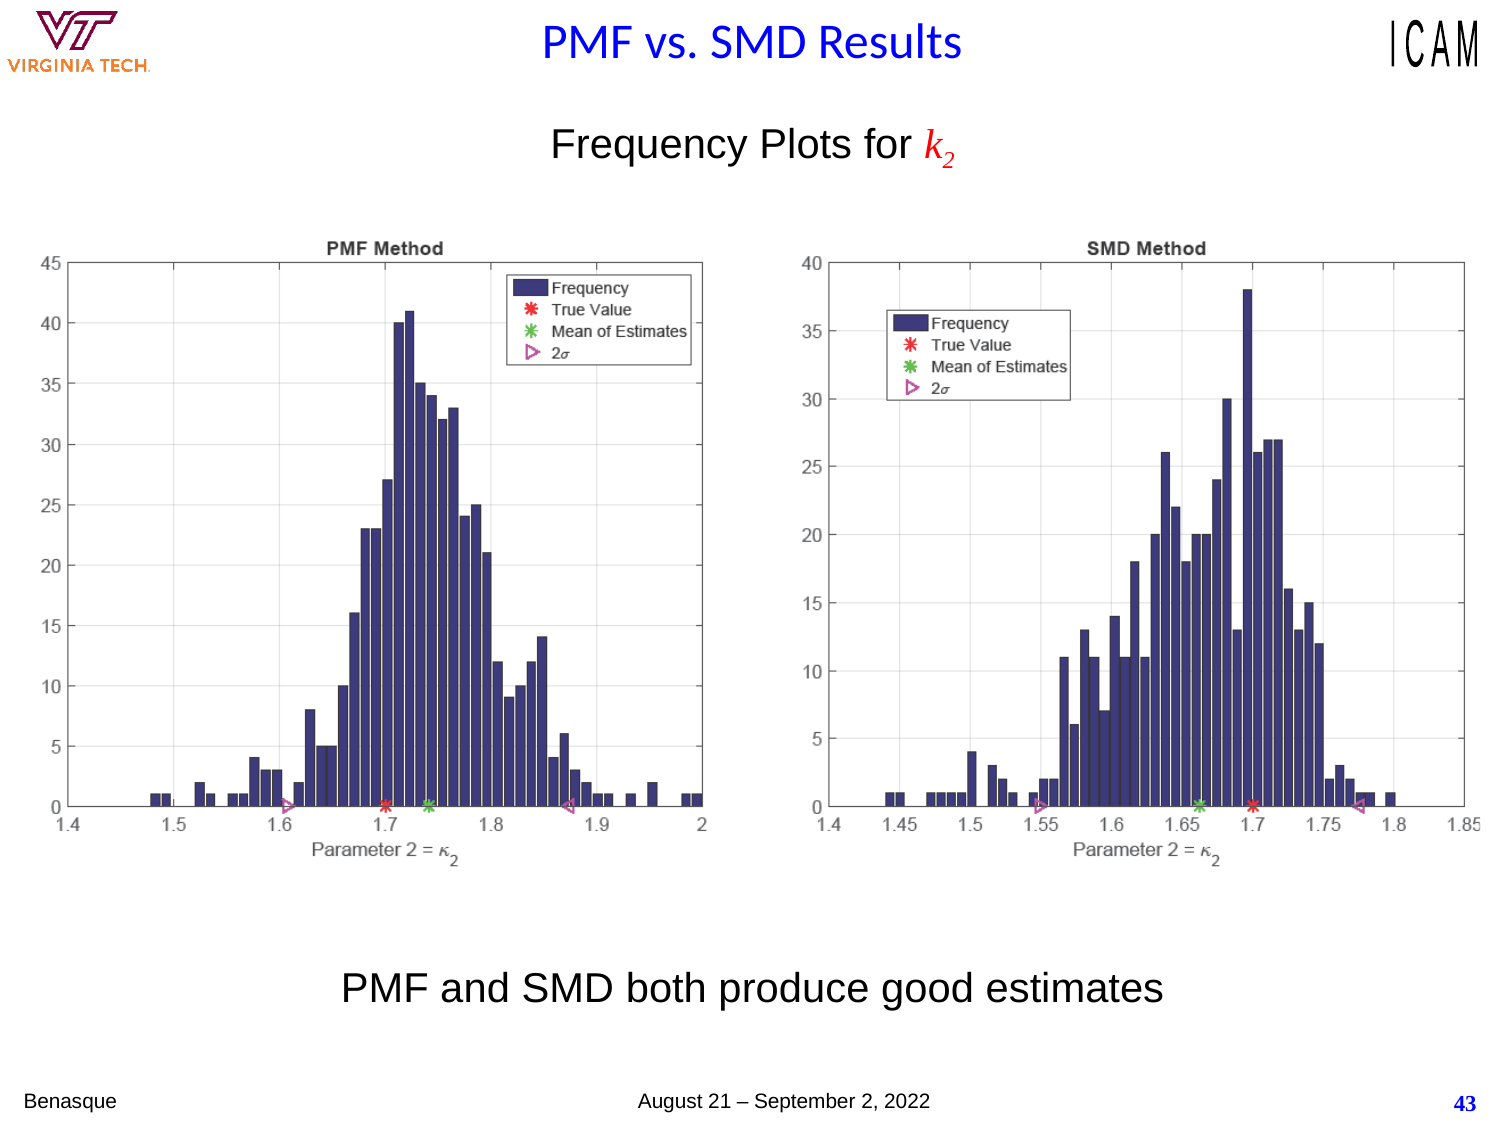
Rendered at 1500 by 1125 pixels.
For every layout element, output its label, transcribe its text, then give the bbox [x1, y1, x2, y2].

slide_number 43 [1428, 1080, 1492, 1121]
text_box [784, 213, 1481, 880]
footer Benasque August 21 – September 2, 2022 [8, 1079, 1359, 1118]
text_box PMF and SMD both produce good estimates [158, 953, 1347, 1019]
title PMF vs. SMD Results [146, 0, 1359, 78]
text_box Frequency Plots for k2 [158, 109, 1347, 181]
picture [7, 11, 146, 72]
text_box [22, 213, 719, 880]
